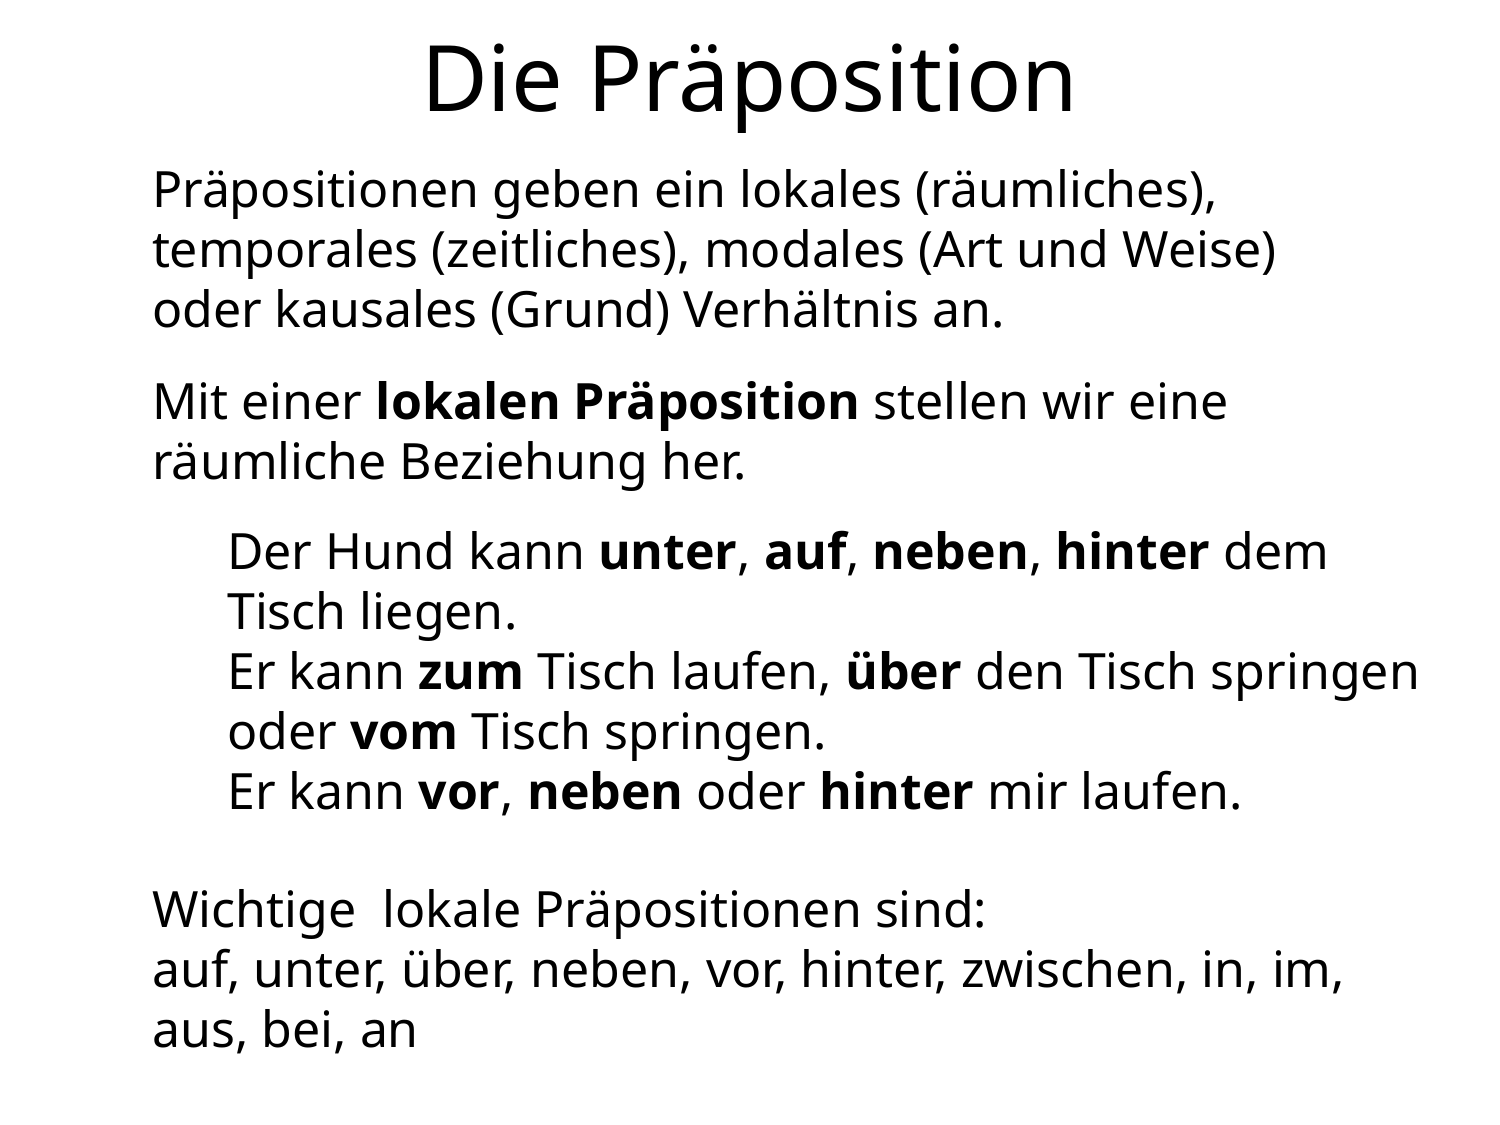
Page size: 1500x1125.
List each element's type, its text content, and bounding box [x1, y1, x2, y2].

text_box Wichtige lokale Präpositionen sind: auf, unter, über, neben, vor, hinter, zwischen, in, im, aus, bei, an [137, 870, 1438, 1065]
text_box Der Hund kann unter, auf, neben, hinter dem Tisch liegen. Er kann zum Tisch laufen, über den Tisch springen oder vom Tisch springen. Er kann vor, neben oder hinter mir laufen. [212, 512, 1450, 828]
title Die Präposition [112, 0, 1388, 150]
text_box Mit einer lokalen Präposition stellen wir eine räumliche Beziehung her. [137, 362, 1438, 498]
text_box Präpositionen geben ein lokales (räumliches), temporales (zeitliches), modales (Art und Weise) oder kausales (Grund) Verhältnis an. [137, 149, 1325, 345]
